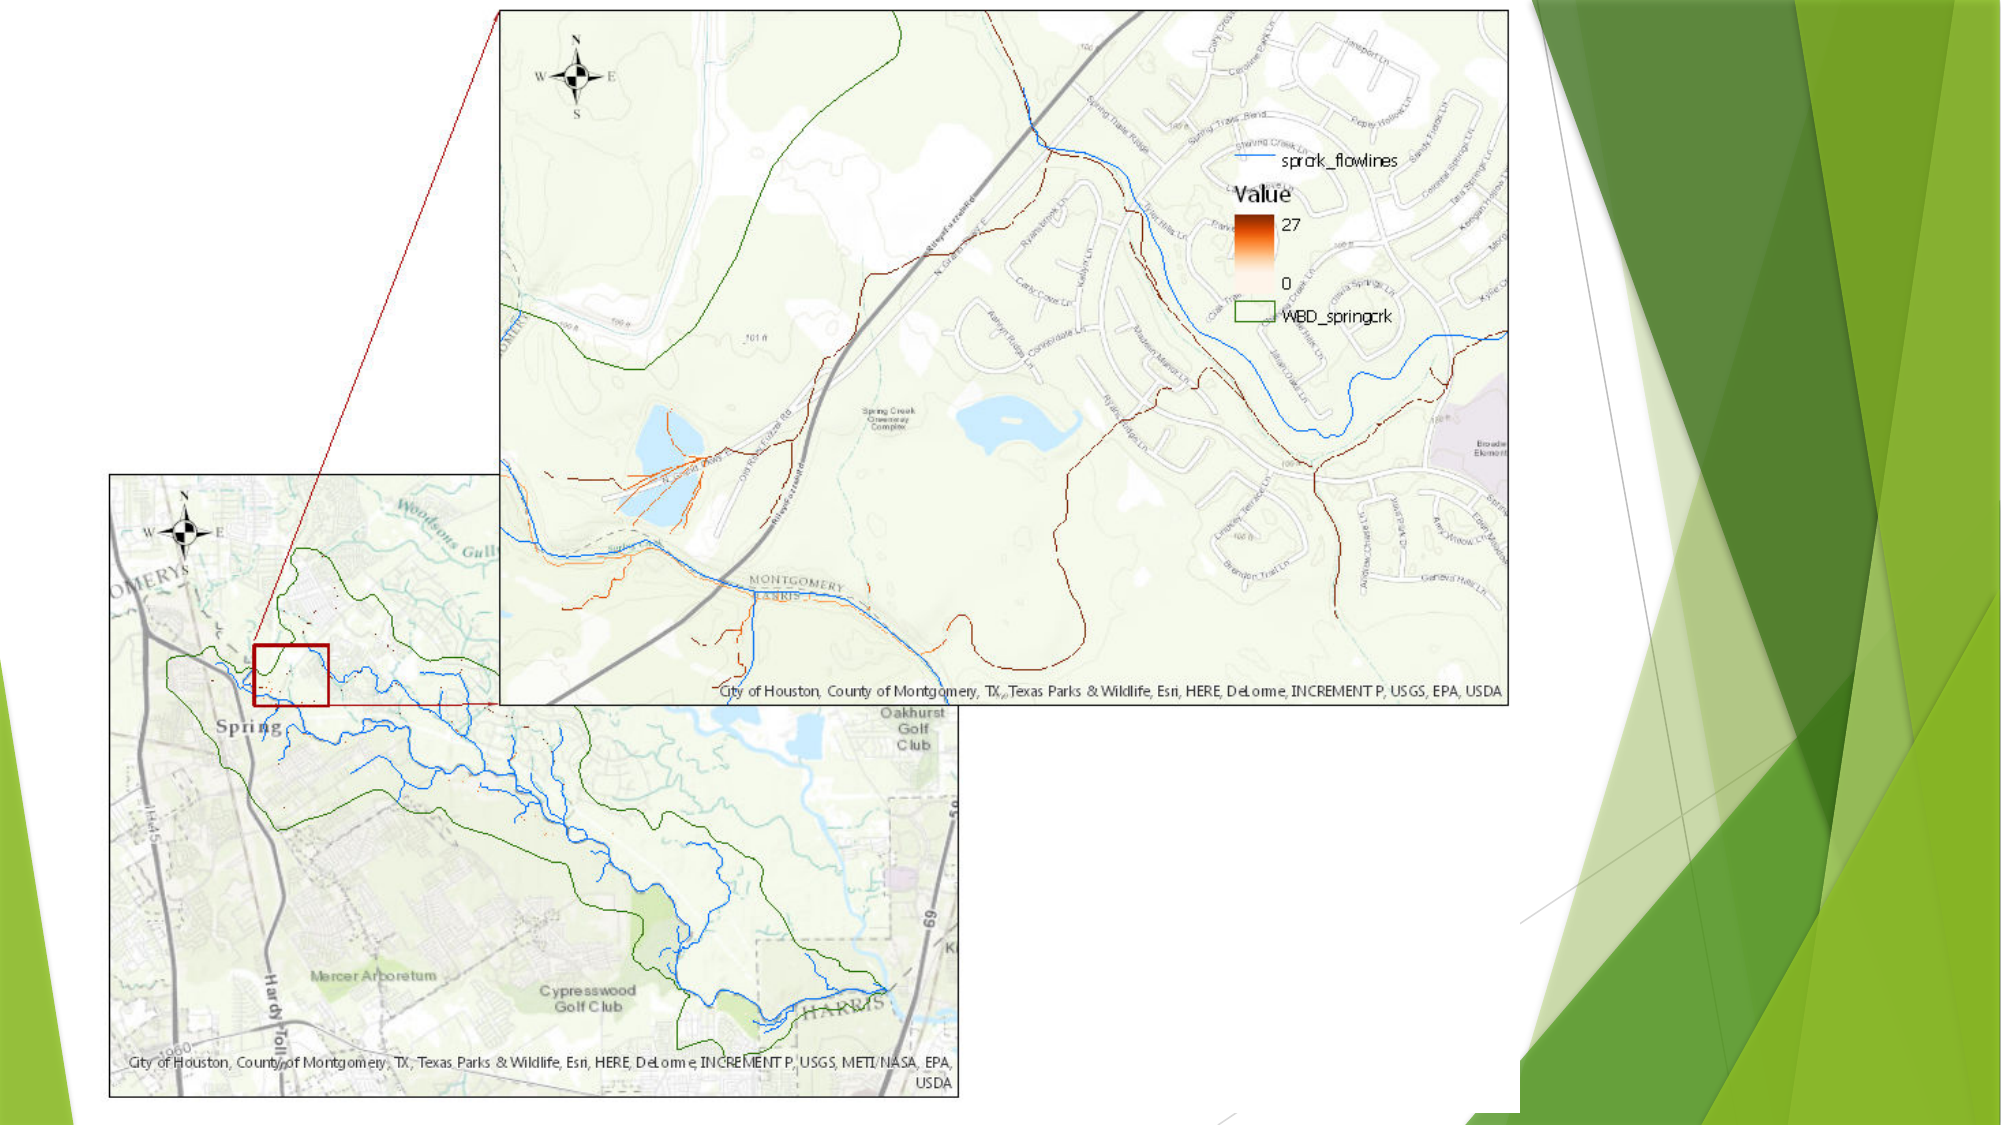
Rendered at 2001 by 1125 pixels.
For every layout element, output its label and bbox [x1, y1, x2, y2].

list [79, 0, 1521, 1114]
